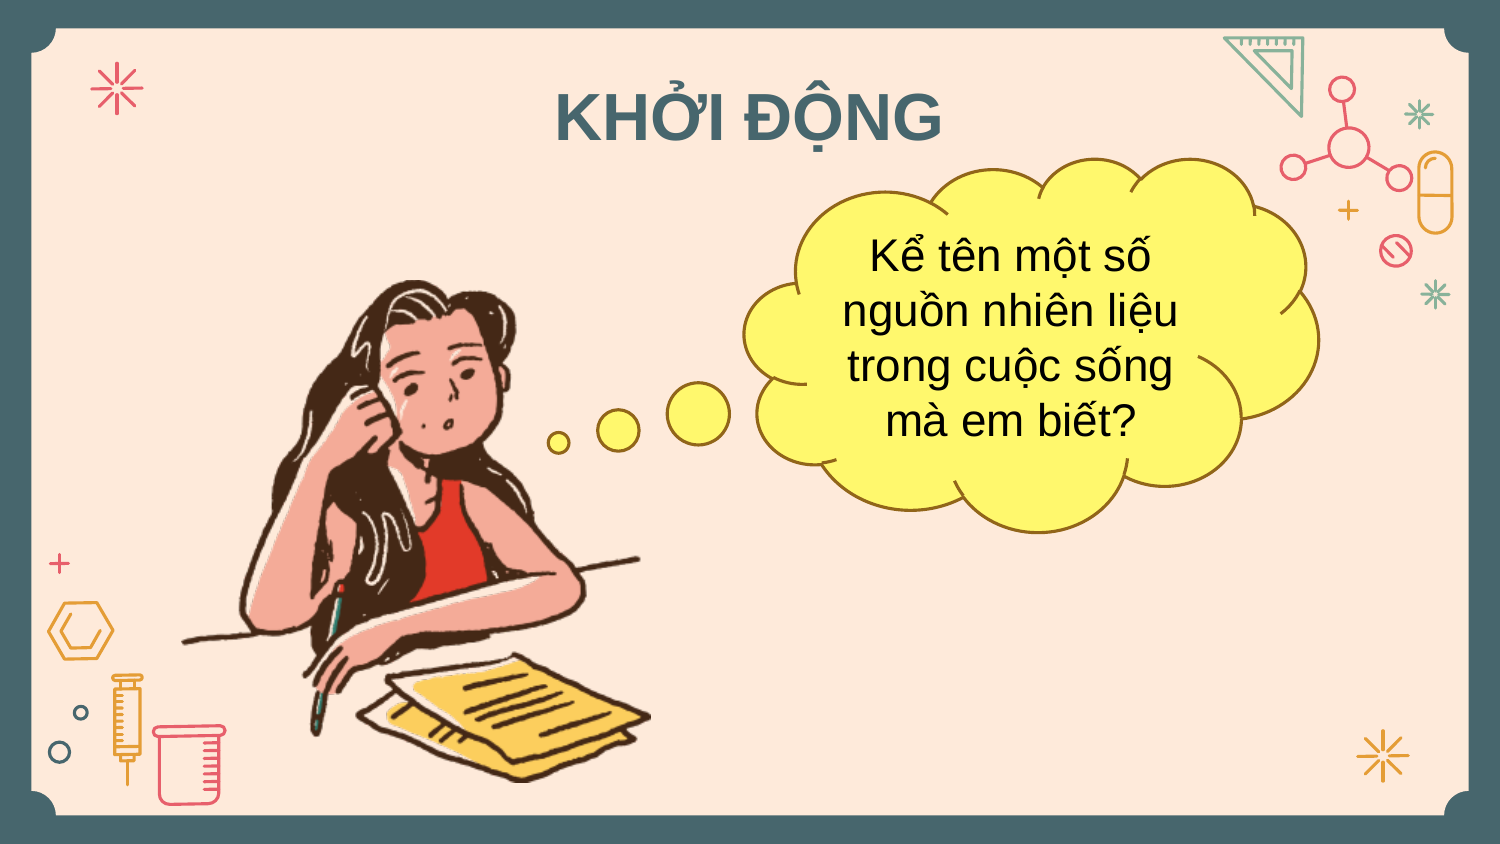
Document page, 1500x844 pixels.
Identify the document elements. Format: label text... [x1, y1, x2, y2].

text_box Kể tên một số nguồn nhiên liệu trong cuộc sống mà em biết? [741, 157, 1321, 535]
picture [181, 280, 651, 783]
text_box Kể tên một số nguồn nhiên liệu trong cuộc sống mà em biết? [665, 380, 732, 448]
title KHỞI ĐỘNG [134, 71, 1366, 155]
